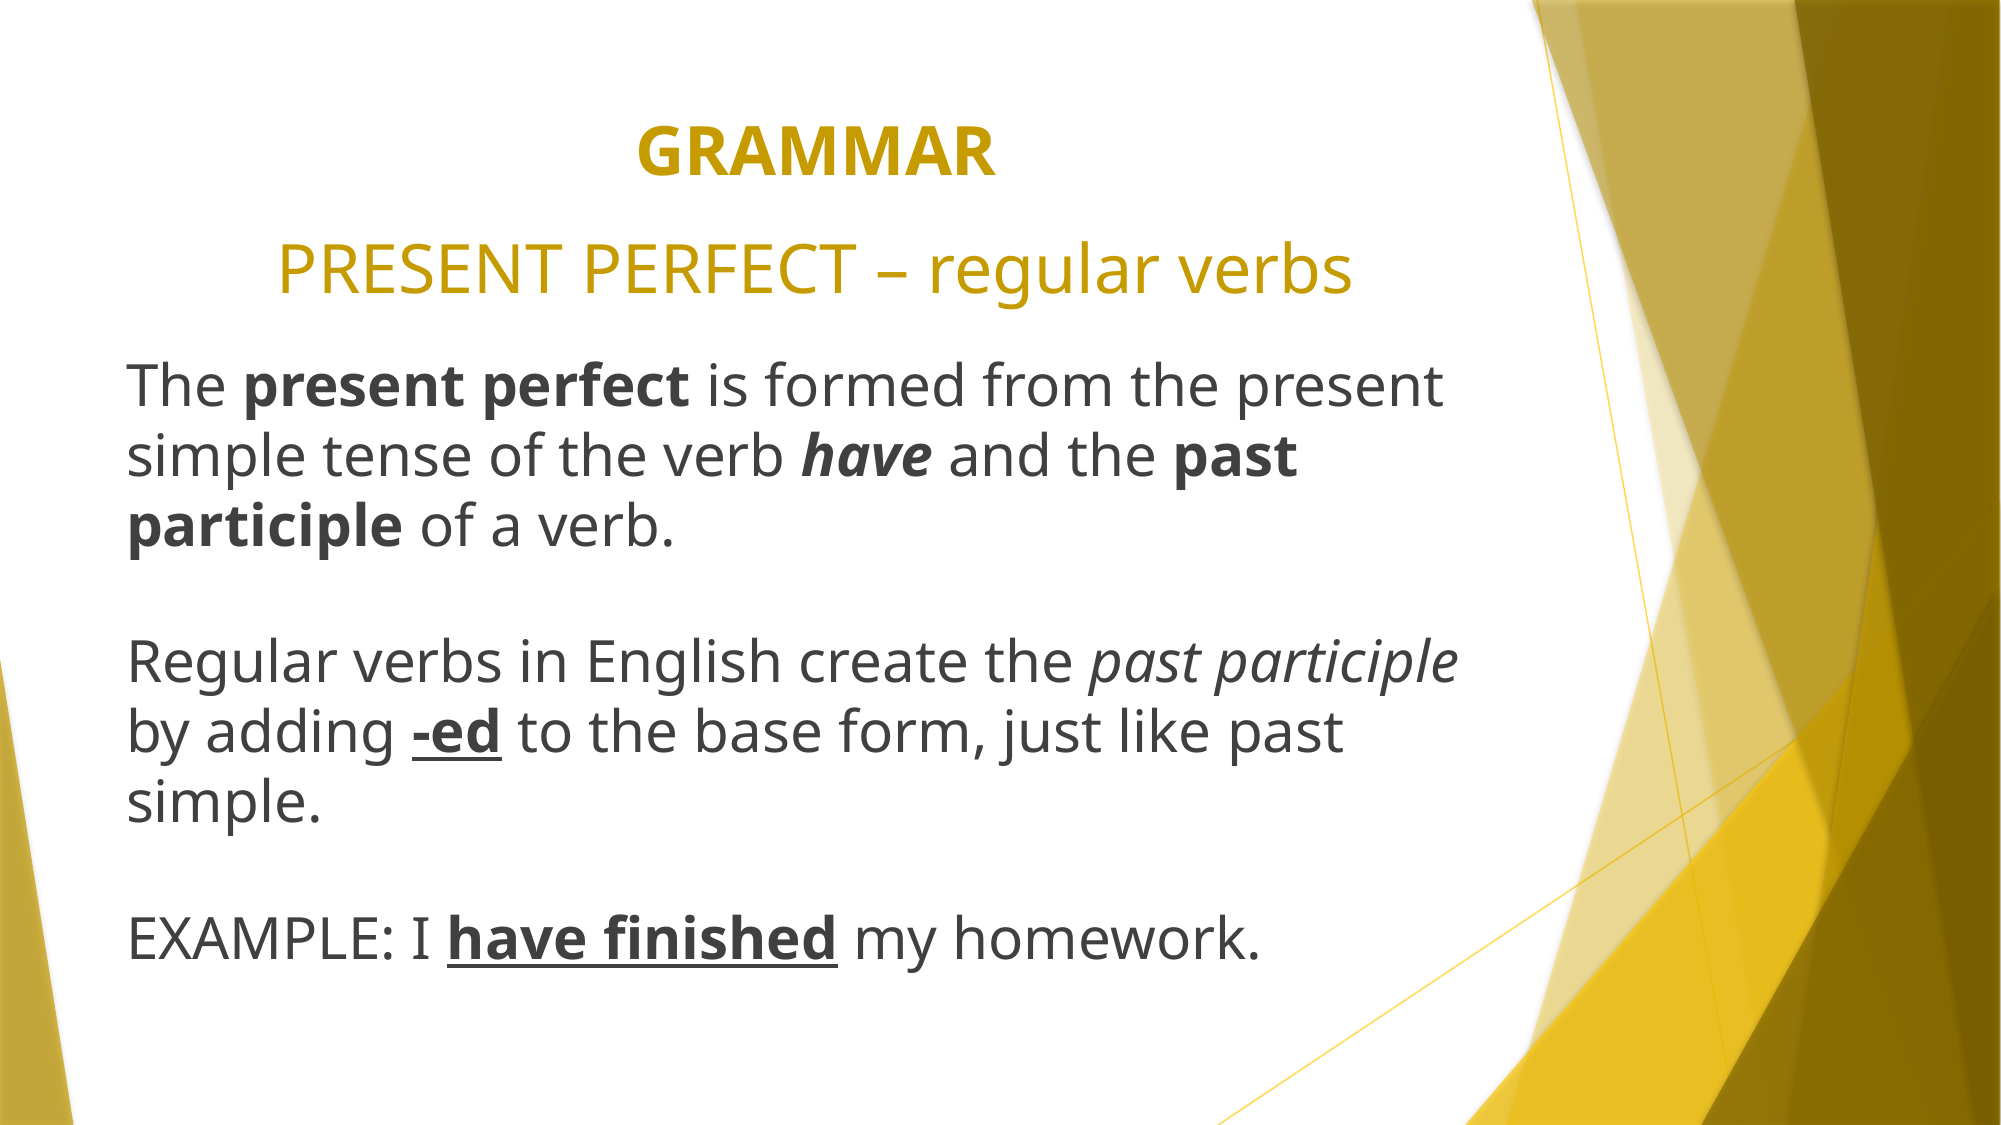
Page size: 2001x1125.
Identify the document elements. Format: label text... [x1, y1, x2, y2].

list The present perfect is formed from the present simple tense of the verb have and the past participle of a verb. Regular verbs in English create the past participle by adding -ed to the base form, just like past simple. EXAMPLE: I have finished my homework. [111, 340, 1522, 991]
title GRAMMAR PRESENT PERFECT – regular verbs [111, 99, 1522, 317]
